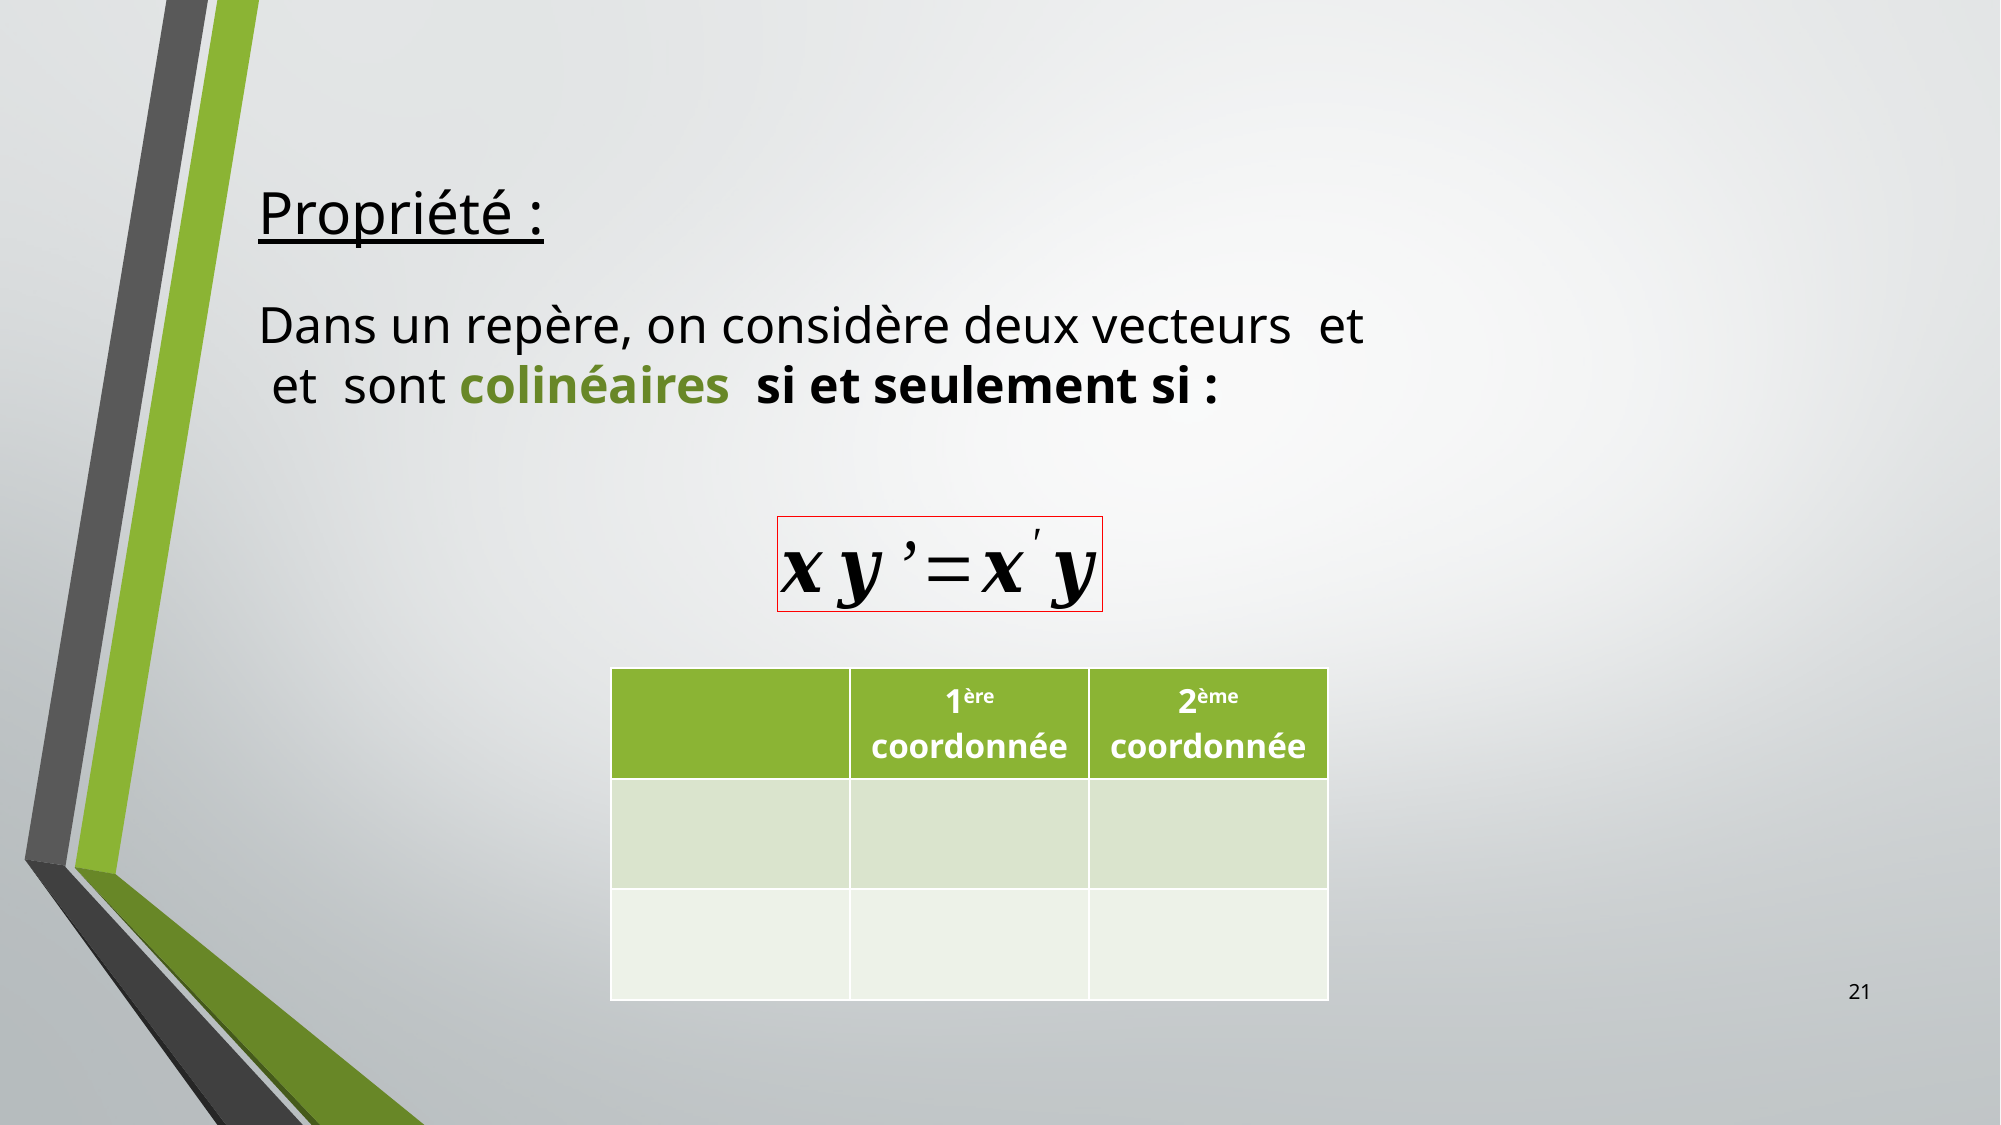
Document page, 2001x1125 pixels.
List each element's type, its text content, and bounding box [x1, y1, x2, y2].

text_box Propriété : [243, 169, 1962, 254]
slide_number 21 [1796, 962, 1887, 1023]
